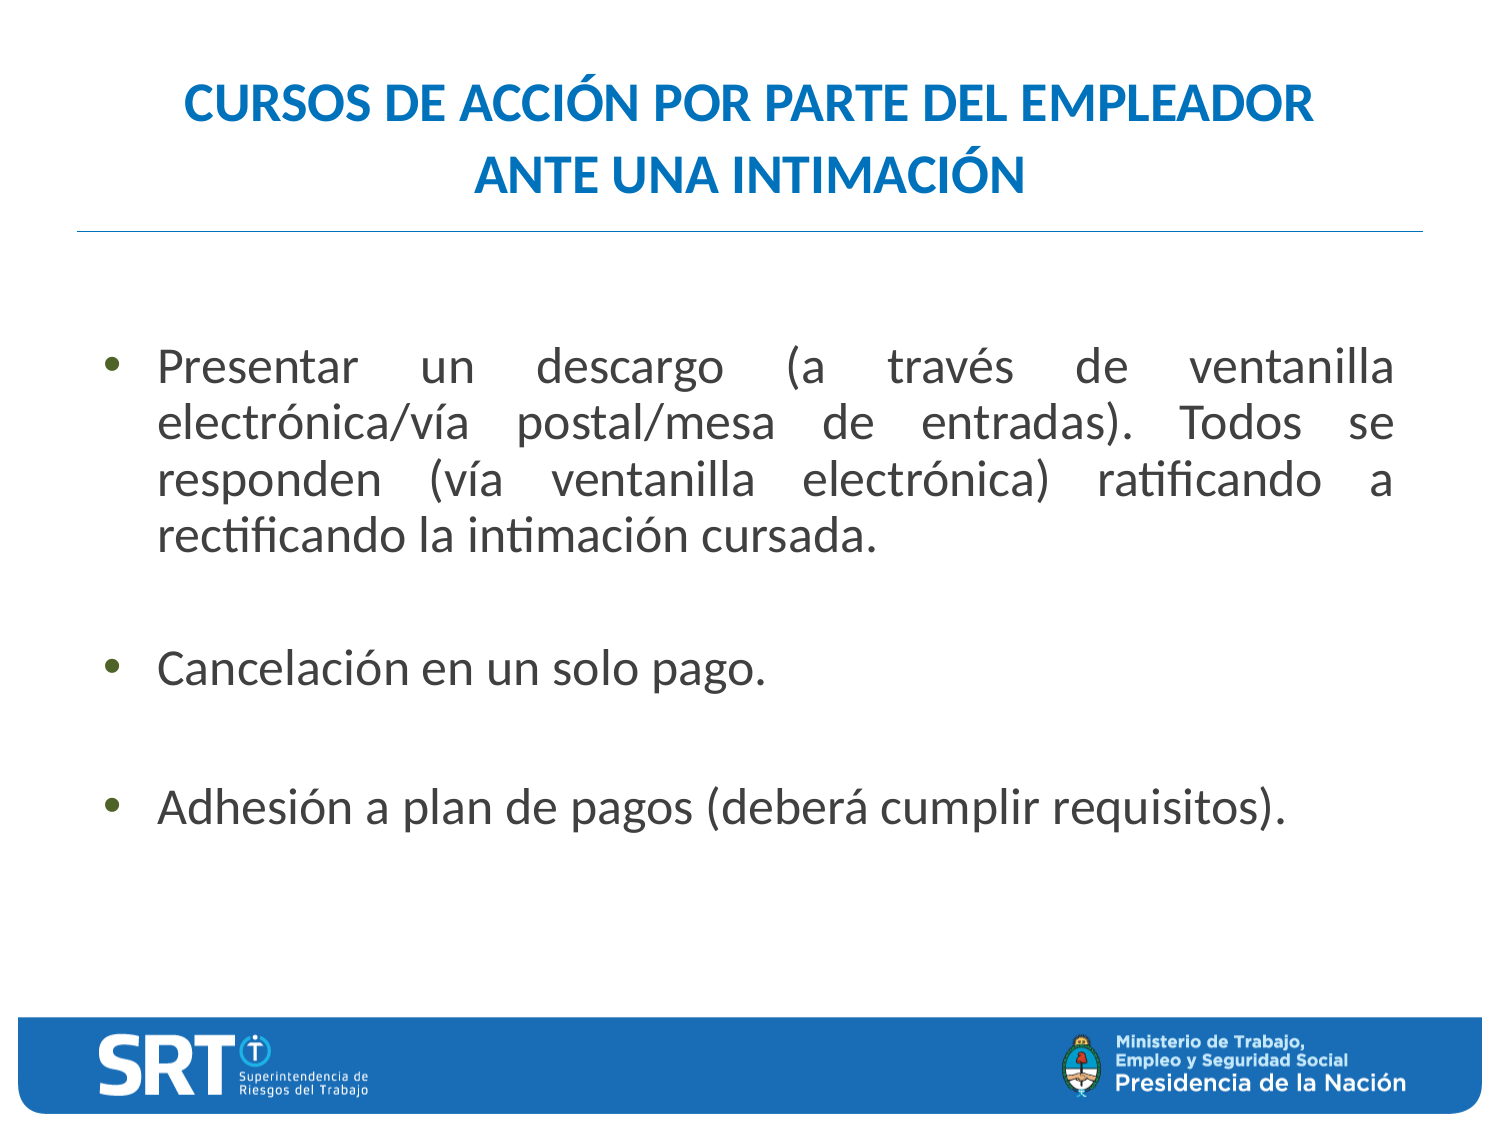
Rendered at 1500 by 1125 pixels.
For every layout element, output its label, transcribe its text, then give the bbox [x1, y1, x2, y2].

picture [0, 1006, 1500, 1125]
text_box CURSOS DE ACCIÓN POR PARTE DEL EMPLEADOR ANTE UNA INTIMACIÓN Presentar un descargo (a través de ventanilla electrónica/vía postal/mesa de entradas). Todos se responden (vía ventanilla electrónica) ratificando a rectificando la intimación cursada. Cancelación en un solo pago. Adhesión a plan de pagos (deberá cumplir requisitos). [88, 66, 1412, 845]
